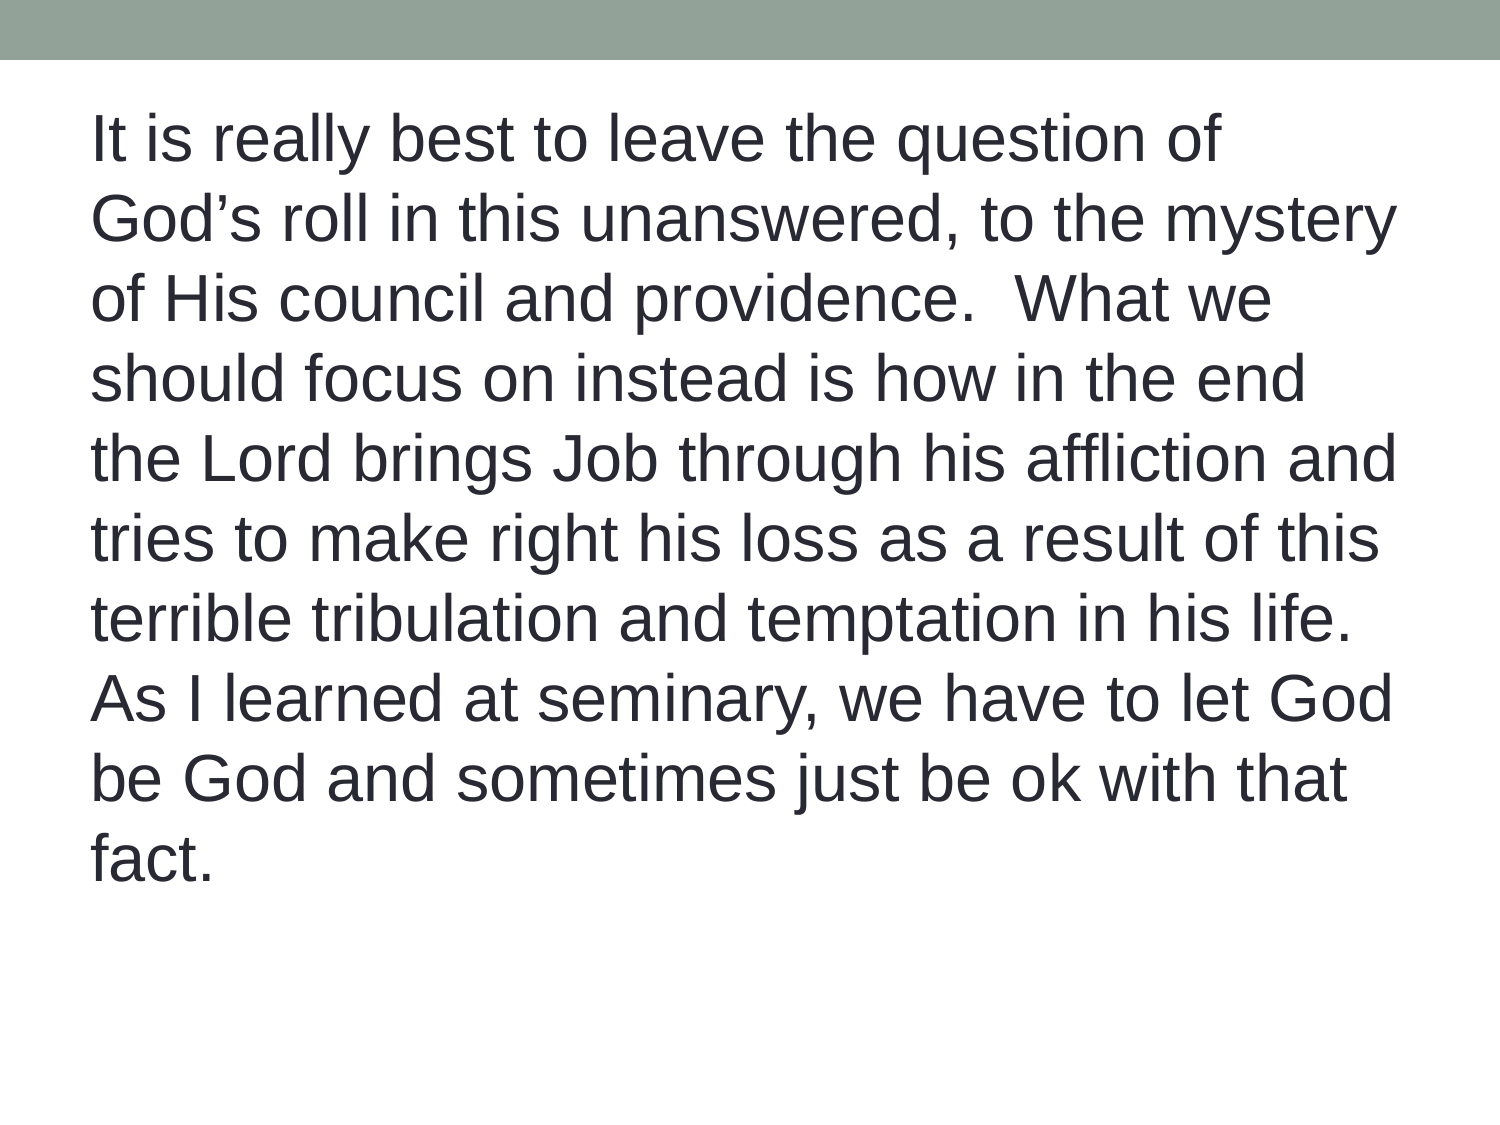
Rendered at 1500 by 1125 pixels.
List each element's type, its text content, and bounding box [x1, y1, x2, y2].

list It is really best to leave the question of God’s roll in this unanswered, to the mystery of His council and providence. What we should focus on instead is how in the end the Lord brings Job through his affliction and tries to make right his loss as a result of this terrible tribulation and temptation in his life. As I learned at seminary, we have to let God be God and sometimes just be ok with that fact. [75, 87, 1425, 1063]
